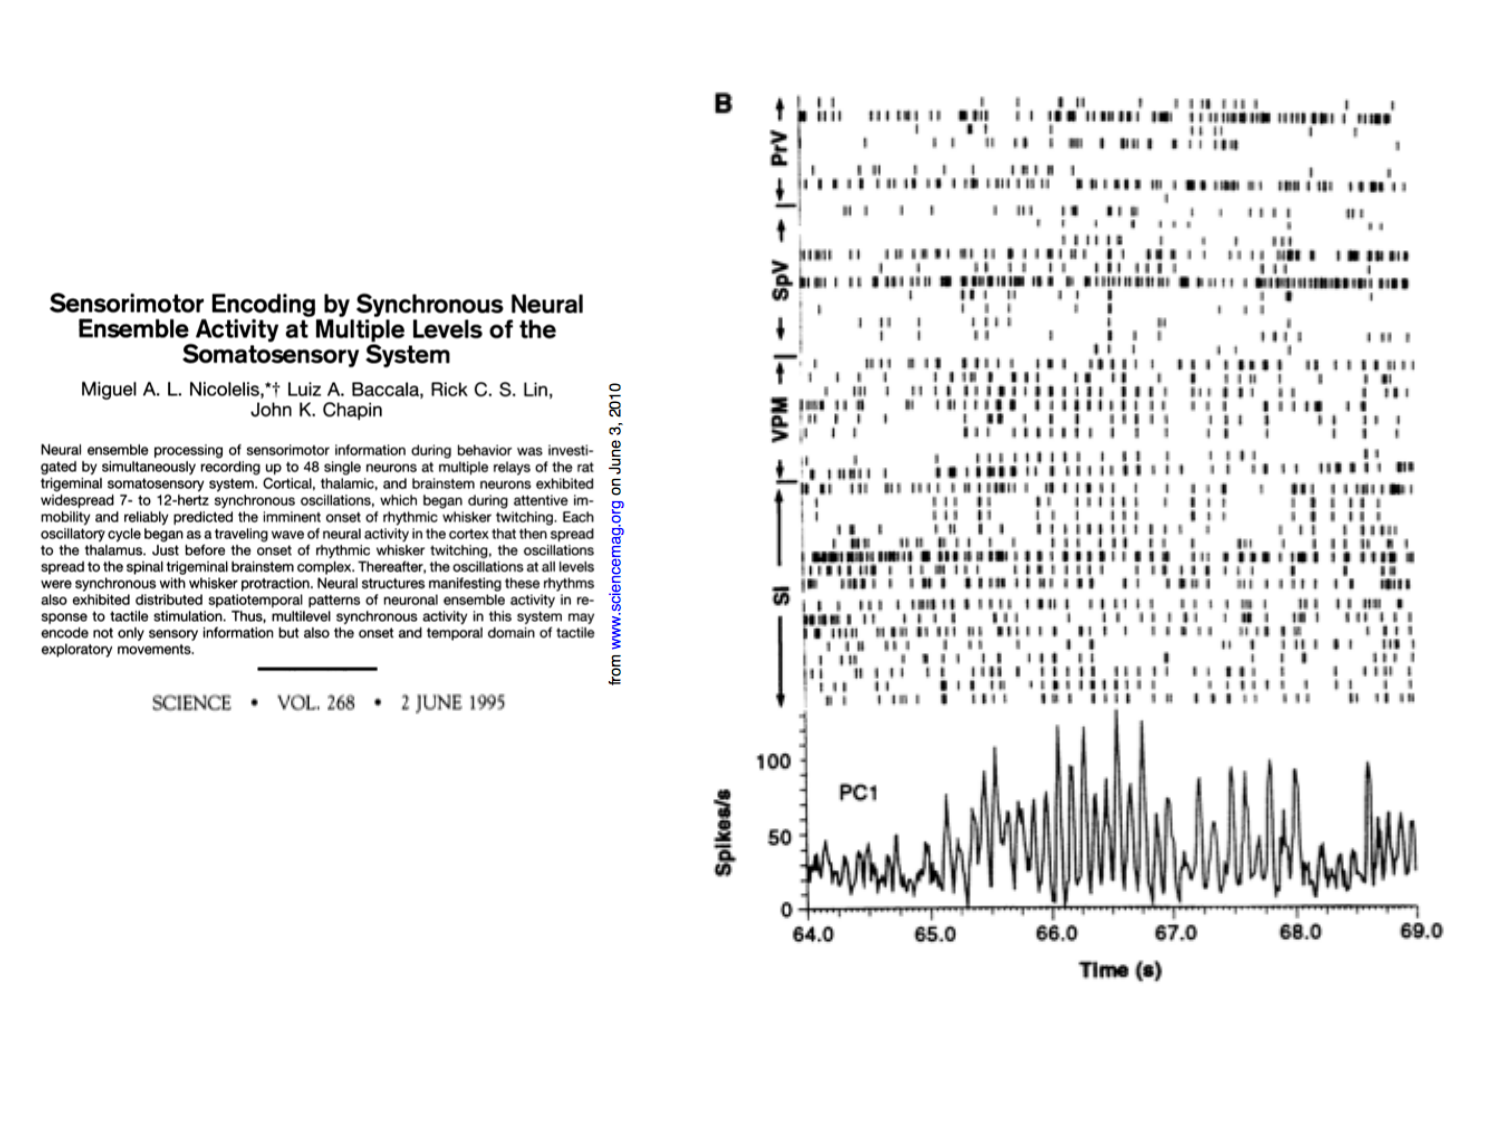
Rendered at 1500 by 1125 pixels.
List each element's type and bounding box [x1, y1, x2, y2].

picture [24, 287, 641, 730]
picture [687, 74, 1467, 990]
